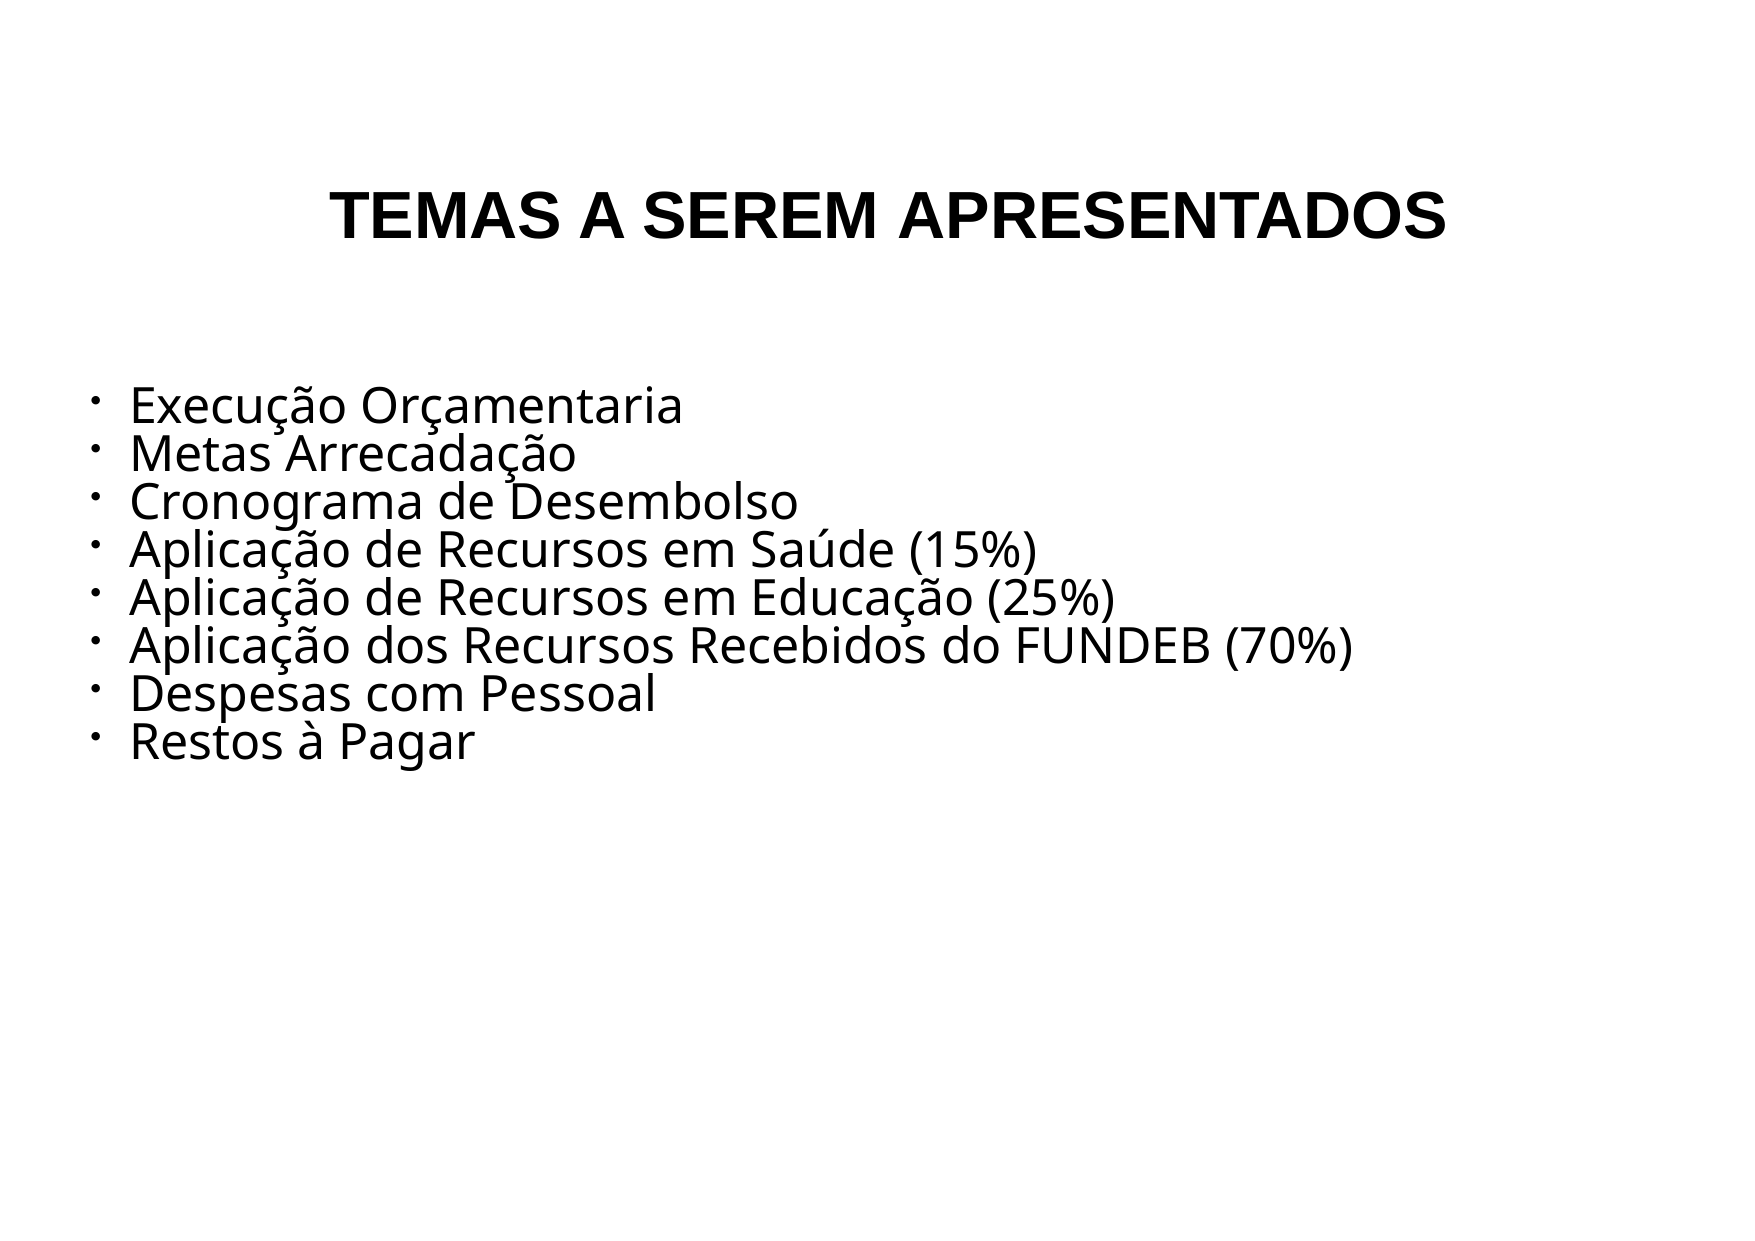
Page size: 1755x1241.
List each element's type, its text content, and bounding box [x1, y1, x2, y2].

title TEMAS A SEREM APRESENTADOS [327, 170, 1462, 380]
text_box Execução Orçamentaria Metas Arrecadação Cronograma de Desembolso Aplicação de Recursos em Saúde (15%) Aplicação de Recursos em Educação (25%) Aplicação dos Recursos Recebidos do FUNDEB (70%) Despesas com Pessoal Restos à Pagar [89, 382, 1740, 770]
